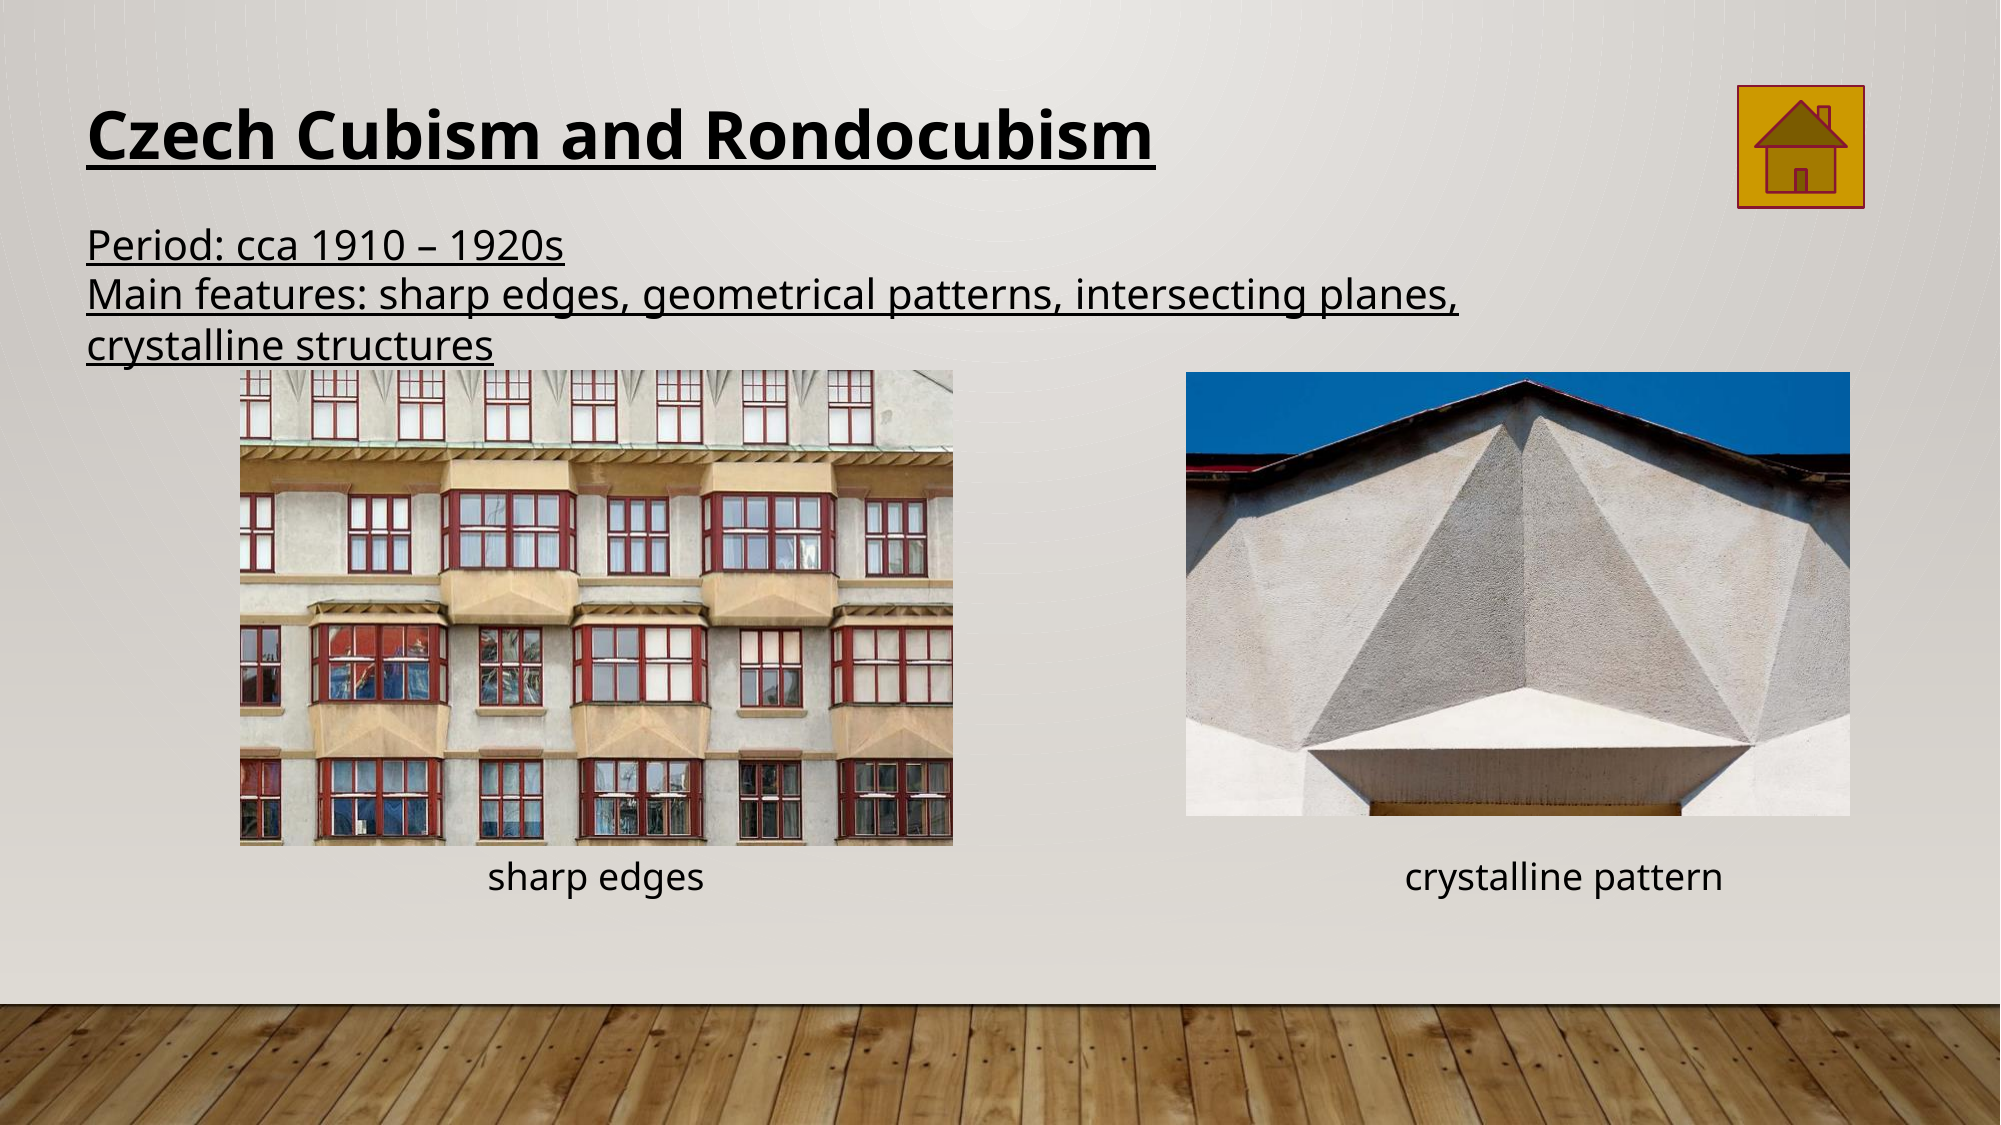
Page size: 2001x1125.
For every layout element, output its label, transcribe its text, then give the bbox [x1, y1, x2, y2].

text_box sharp edges [377, 846, 816, 906]
text_box crystalline pattern [1340, 845, 1789, 906]
picture [1186, 372, 1850, 816]
picture [0, 1004, 2000, 1125]
text_box Czech Cubism and Rondocubism Period: cca 1910 – 1920s Main features: sharp edges, geometrical patterns, intersecting planes, crystalline structures [71, 85, 1646, 376]
picture [240, 370, 953, 846]
text_box [1737, 85, 1865, 209]
